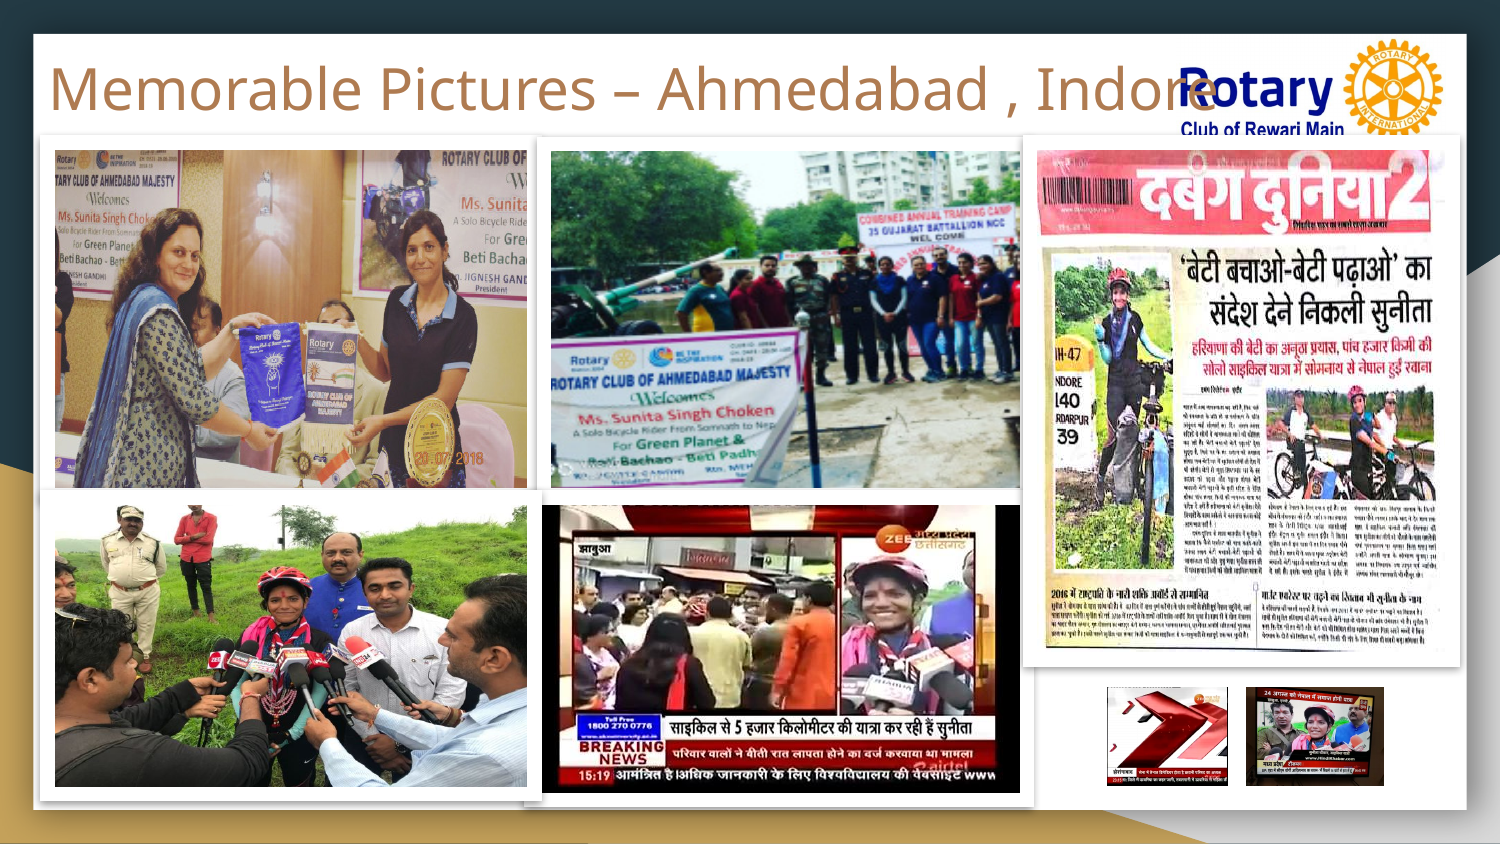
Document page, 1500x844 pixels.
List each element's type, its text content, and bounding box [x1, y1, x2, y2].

picture [54, 149, 528, 489]
picture [54, 504, 528, 787]
picture [550, 150, 1021, 489]
picture [1176, 34, 1446, 143]
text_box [1106, 686, 1230, 787]
title Memorable Pictures – Ahmedabad , Indore [34, 36, 1172, 134]
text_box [1245, 686, 1385, 787]
picture [538, 504, 1020, 793]
picture [1037, 149, 1446, 653]
